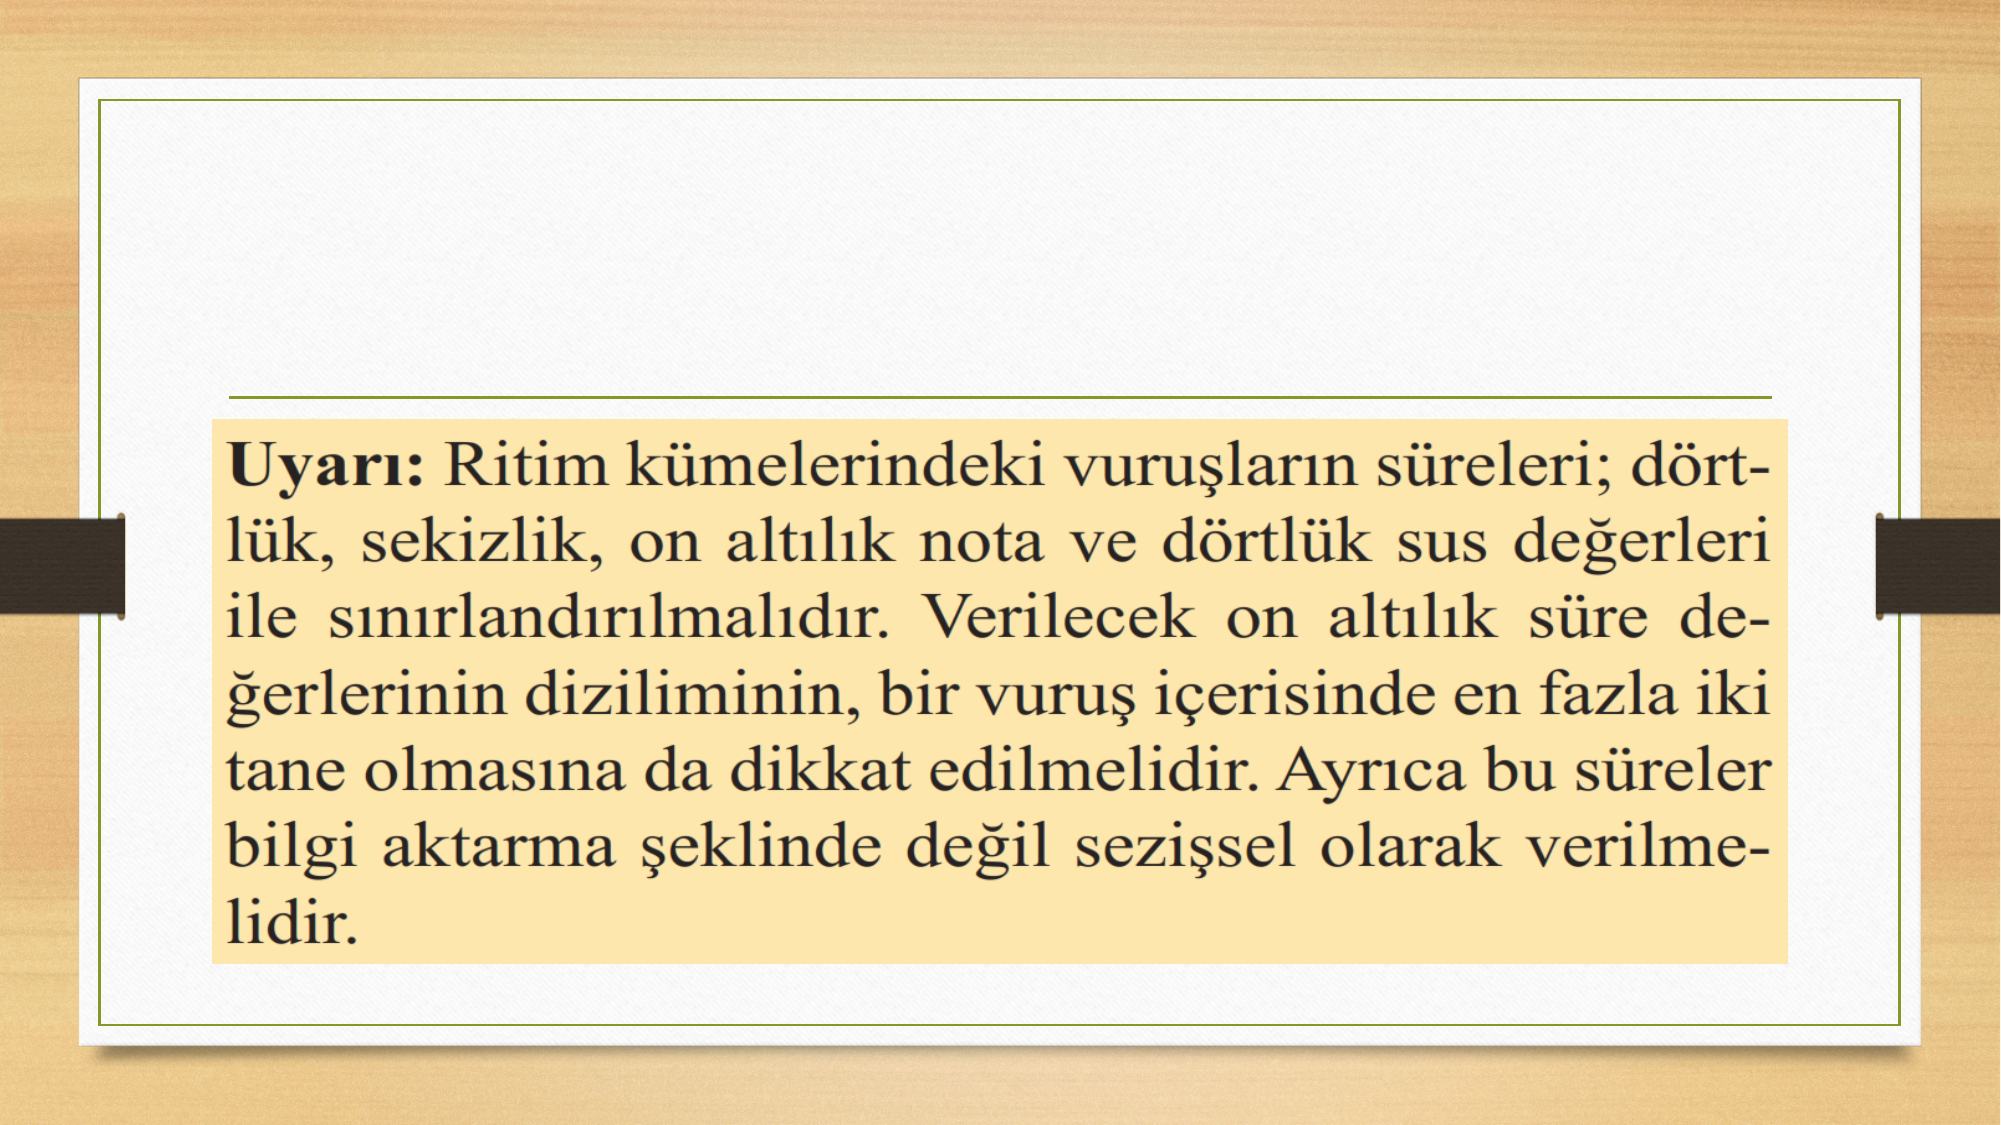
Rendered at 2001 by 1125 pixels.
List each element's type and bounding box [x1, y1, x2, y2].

list [212, 419, 1788, 964]
picture [0, 0, 2001, 1125]
